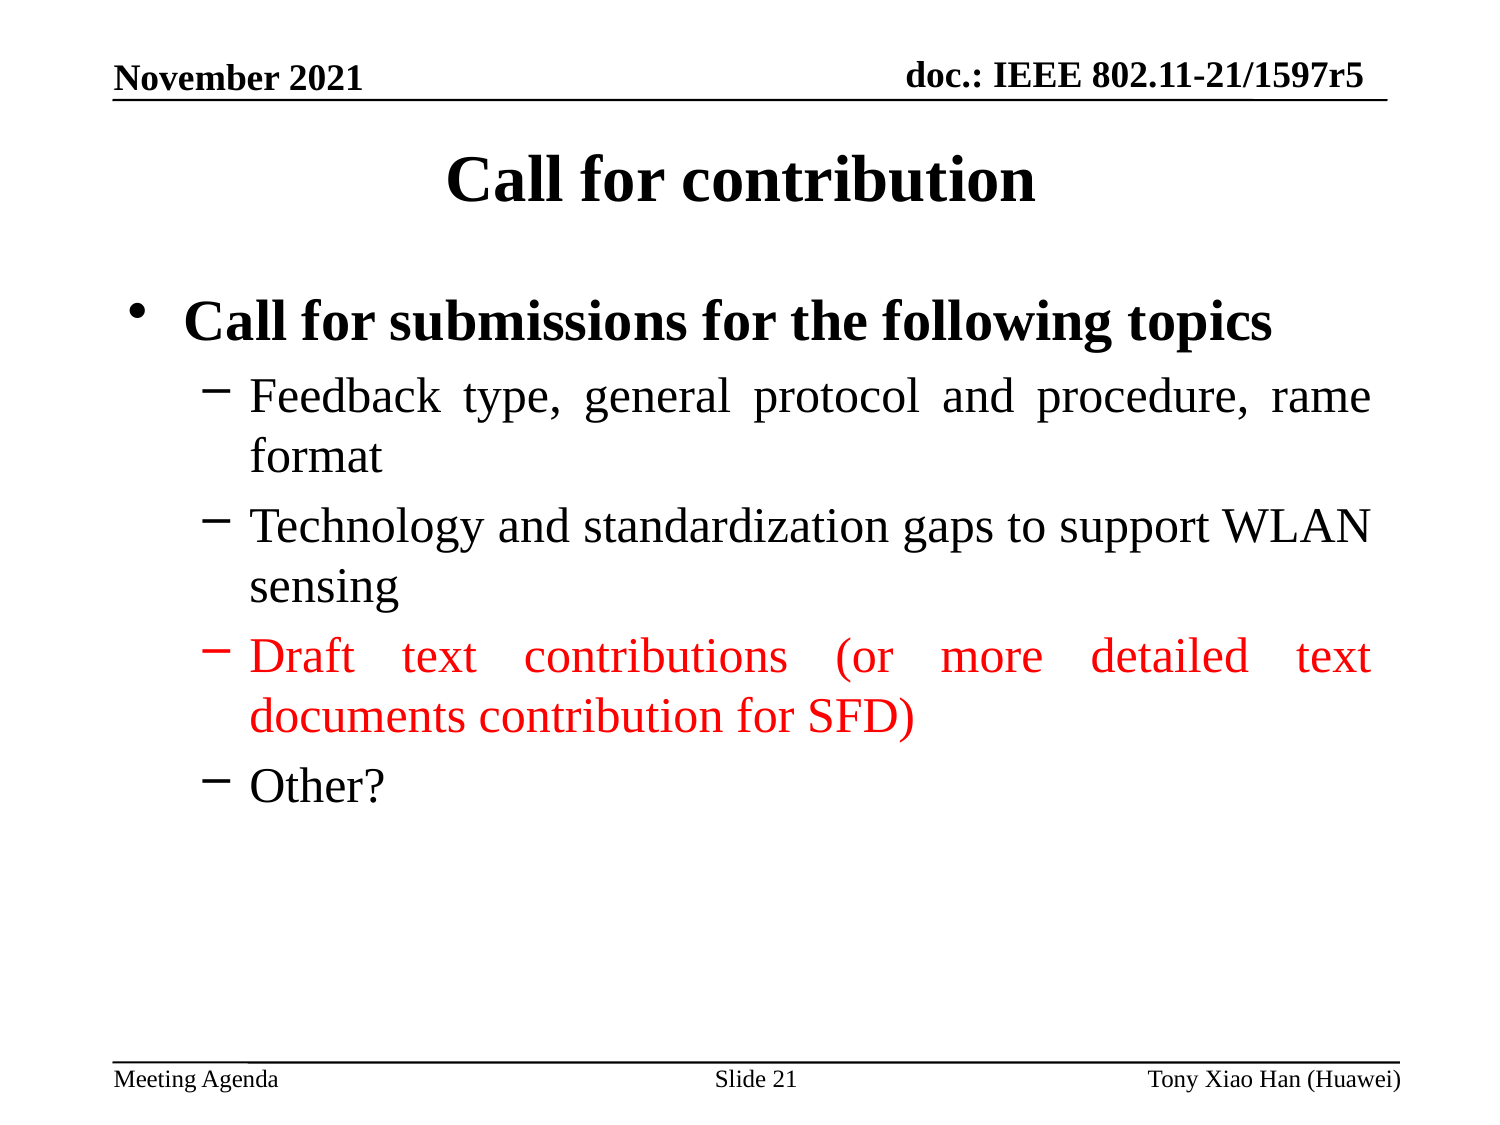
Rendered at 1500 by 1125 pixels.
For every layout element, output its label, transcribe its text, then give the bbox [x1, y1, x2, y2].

footer Tony Xiao Han (Huawei) [999, 1061, 1402, 1093]
slide_number Slide 21 [712, 1061, 800, 1093]
text_box Call for contribution [112, 87, 1388, 263]
text_box Call for submissions for the following topics Feedback type, general protocol and procedure, rame format Technology and standardization gaps to support WLAN sensing Draft text contributions (or more detailed text documents contribution for SFD) Other? [112, 275, 1388, 1050]
